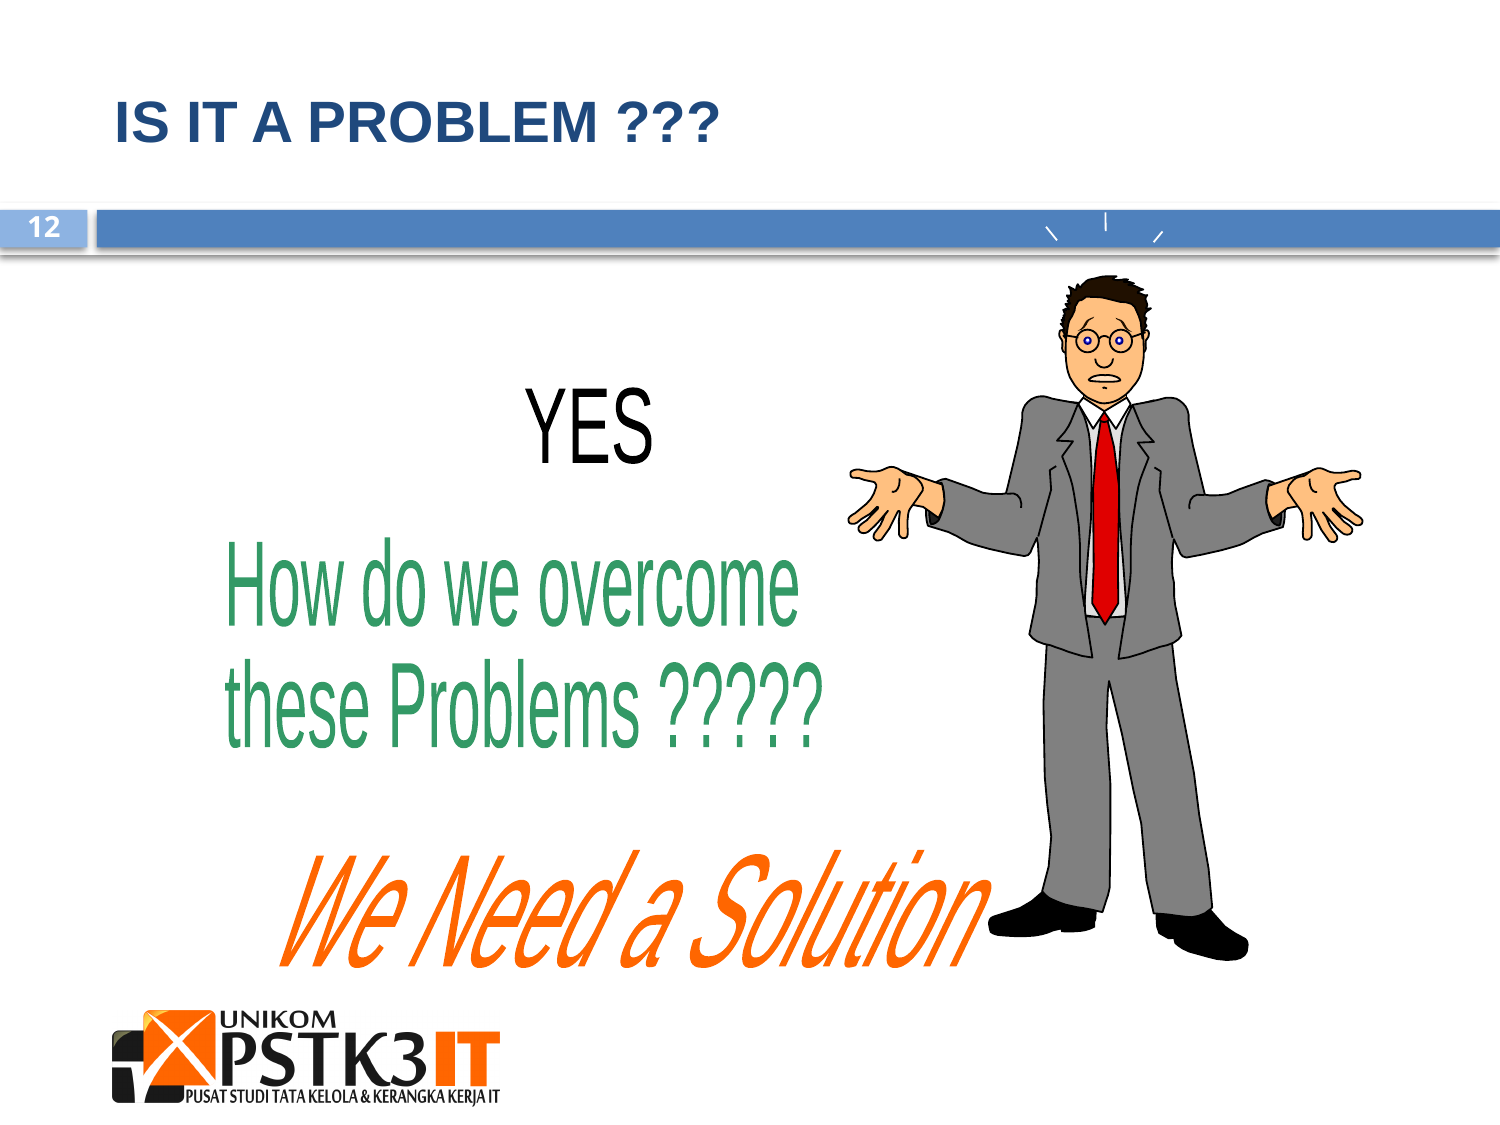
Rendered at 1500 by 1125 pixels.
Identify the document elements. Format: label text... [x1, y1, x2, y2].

title IS IT A PROBLEM ??? [99, 37, 1438, 201]
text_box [848, 212, 1363, 962]
slide_number 12 [0, 208, 88, 249]
picture [112, 1010, 500, 1107]
